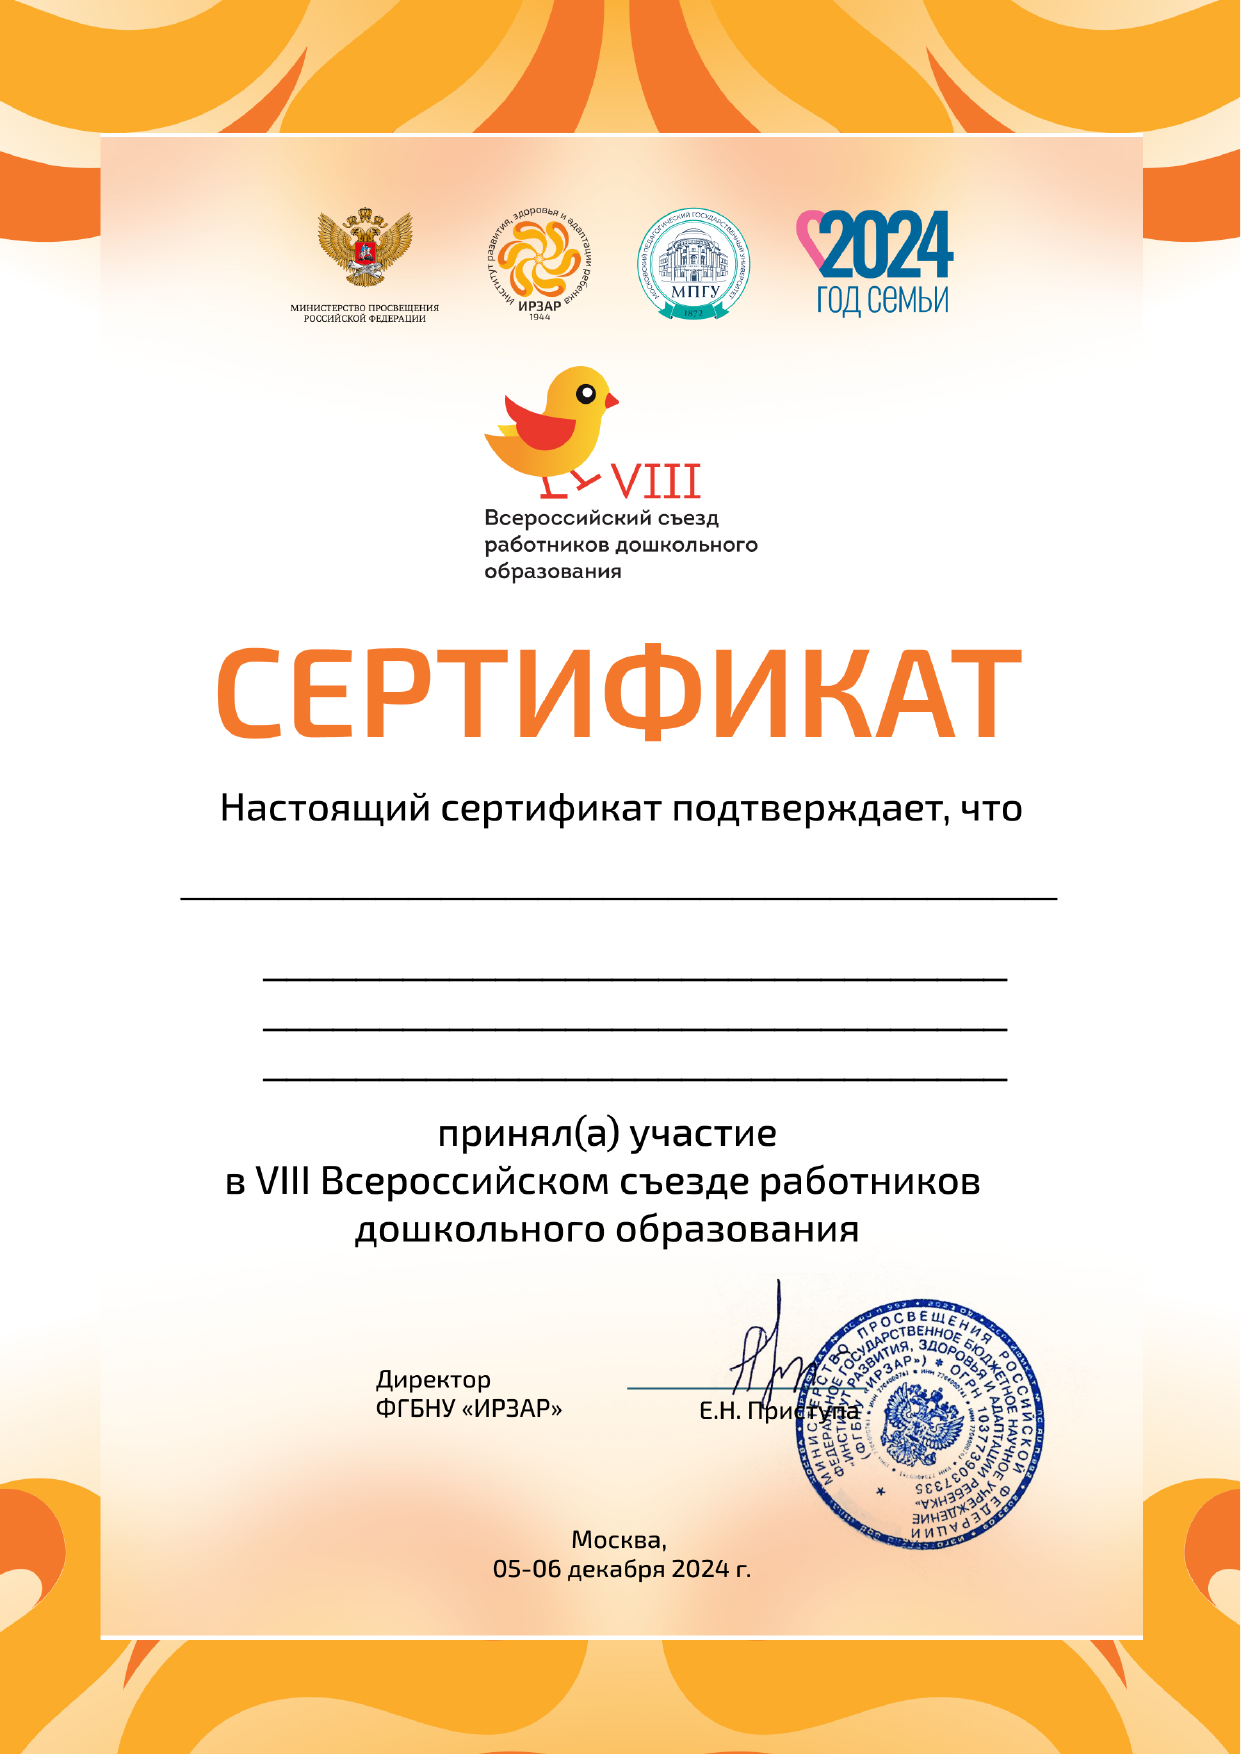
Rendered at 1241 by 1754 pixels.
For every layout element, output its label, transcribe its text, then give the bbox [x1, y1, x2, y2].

picture [0, 0, 1241, 828]
text_box ________________________________ ________________________________ ________________________________ [207, 924, 1064, 1180]
text_box ___________________________ [0, 828, 1241, 913]
picture [0, 913, 1241, 1754]
